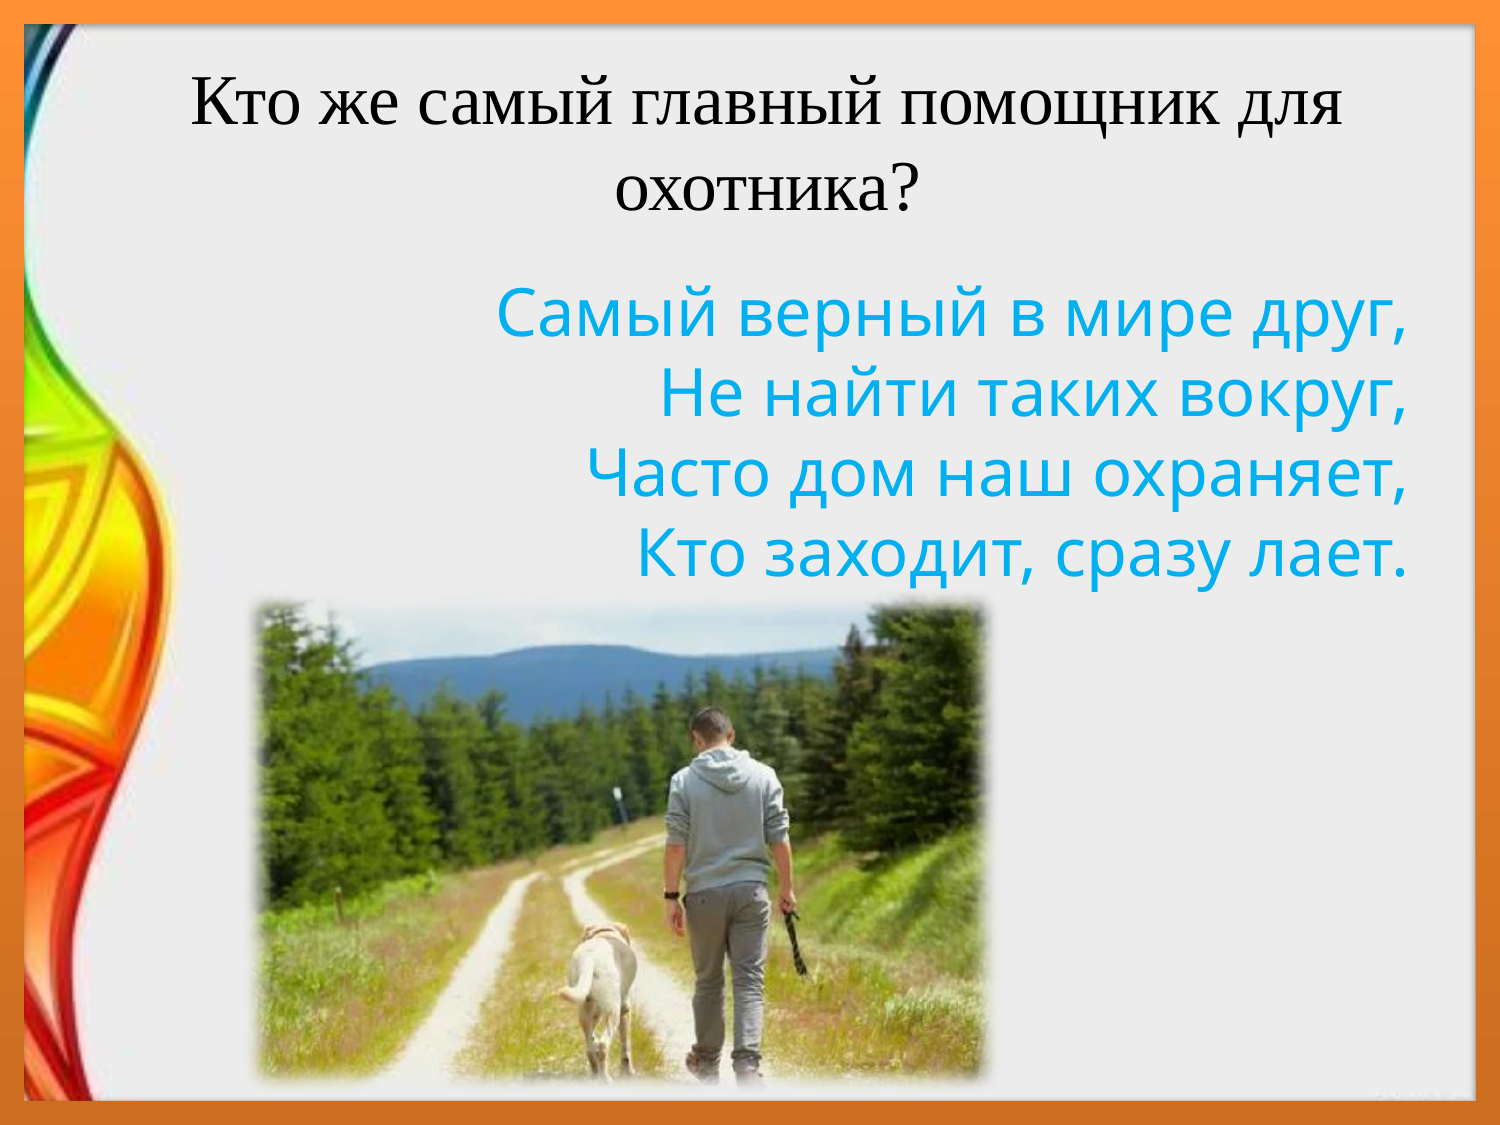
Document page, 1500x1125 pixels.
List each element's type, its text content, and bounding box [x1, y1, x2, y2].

picture [24, 24, 1475, 1100]
list Самый верный в мире друг, Не найти таких вокруг, Часто дом наш охраняет, Кто заходит, сразу лает. [75, 262, 1425, 1005]
title Кто же самый главный помощник для охотника? [135, 45, 1400, 233]
